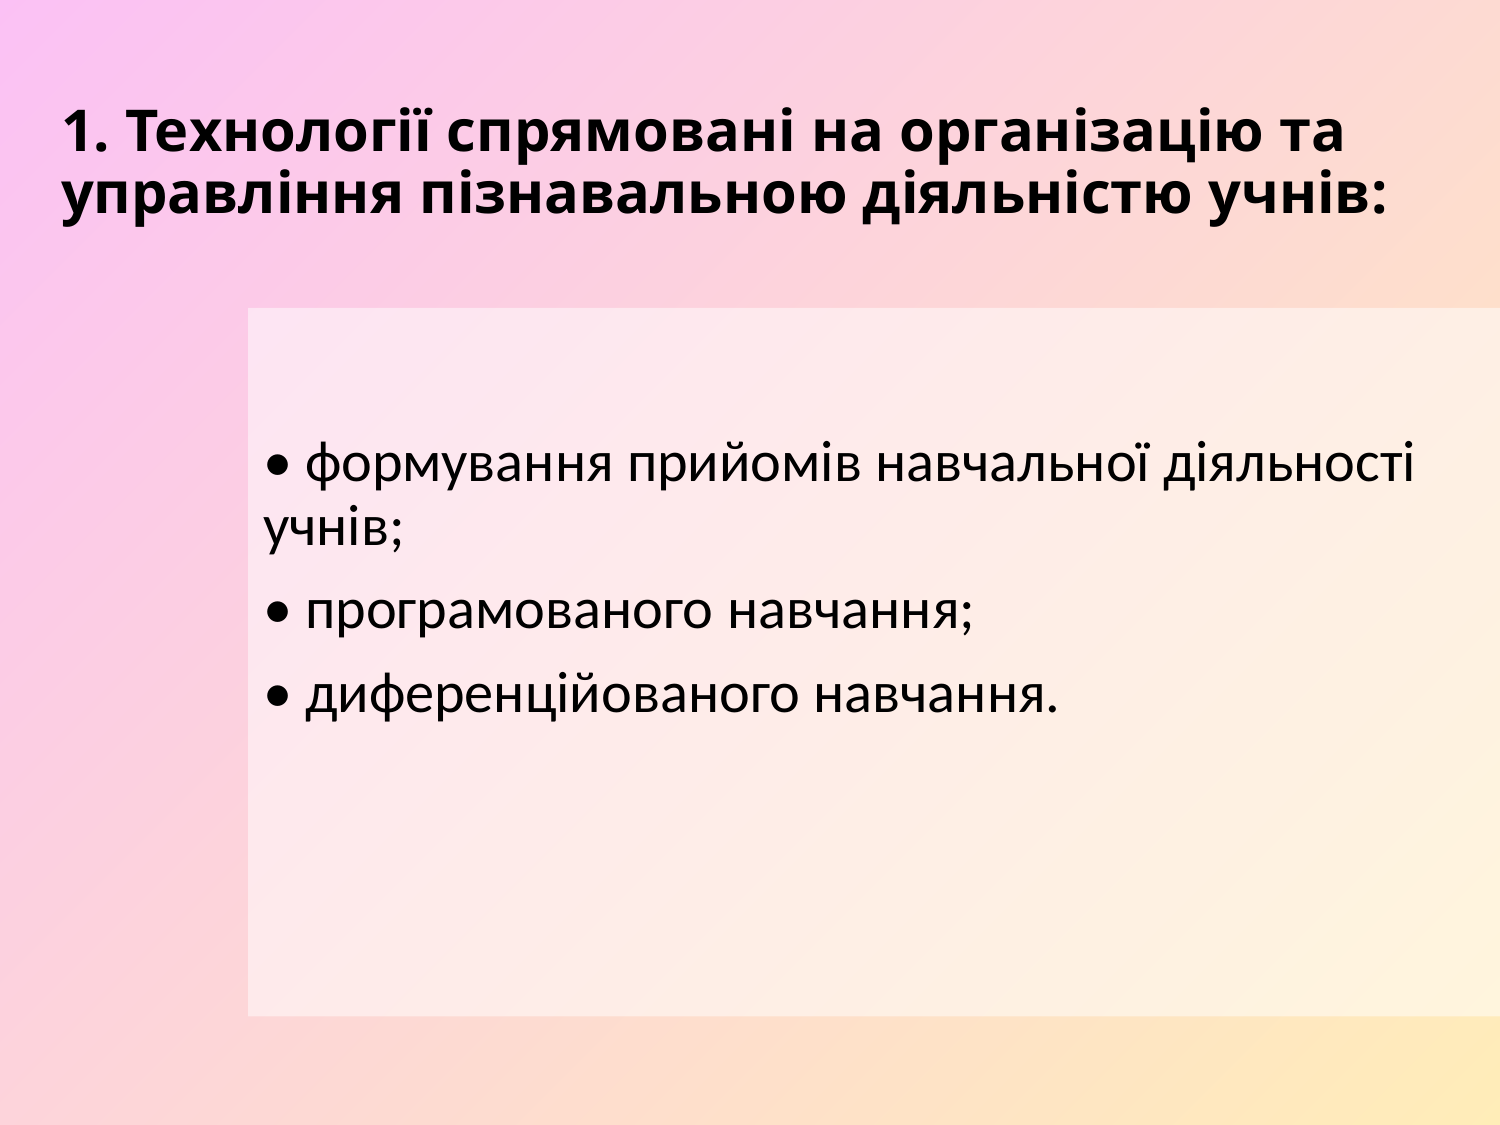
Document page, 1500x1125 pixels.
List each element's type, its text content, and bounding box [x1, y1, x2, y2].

title 1. Технології спрямовані на організацію та управління пізнавальною діяльністю учнів: [46, 66, 1485, 262]
list • формування прийомів навчальної діяльності учнів; • програмованого навчання; • диференційованого навчання. [248, 307, 1500, 1017]
